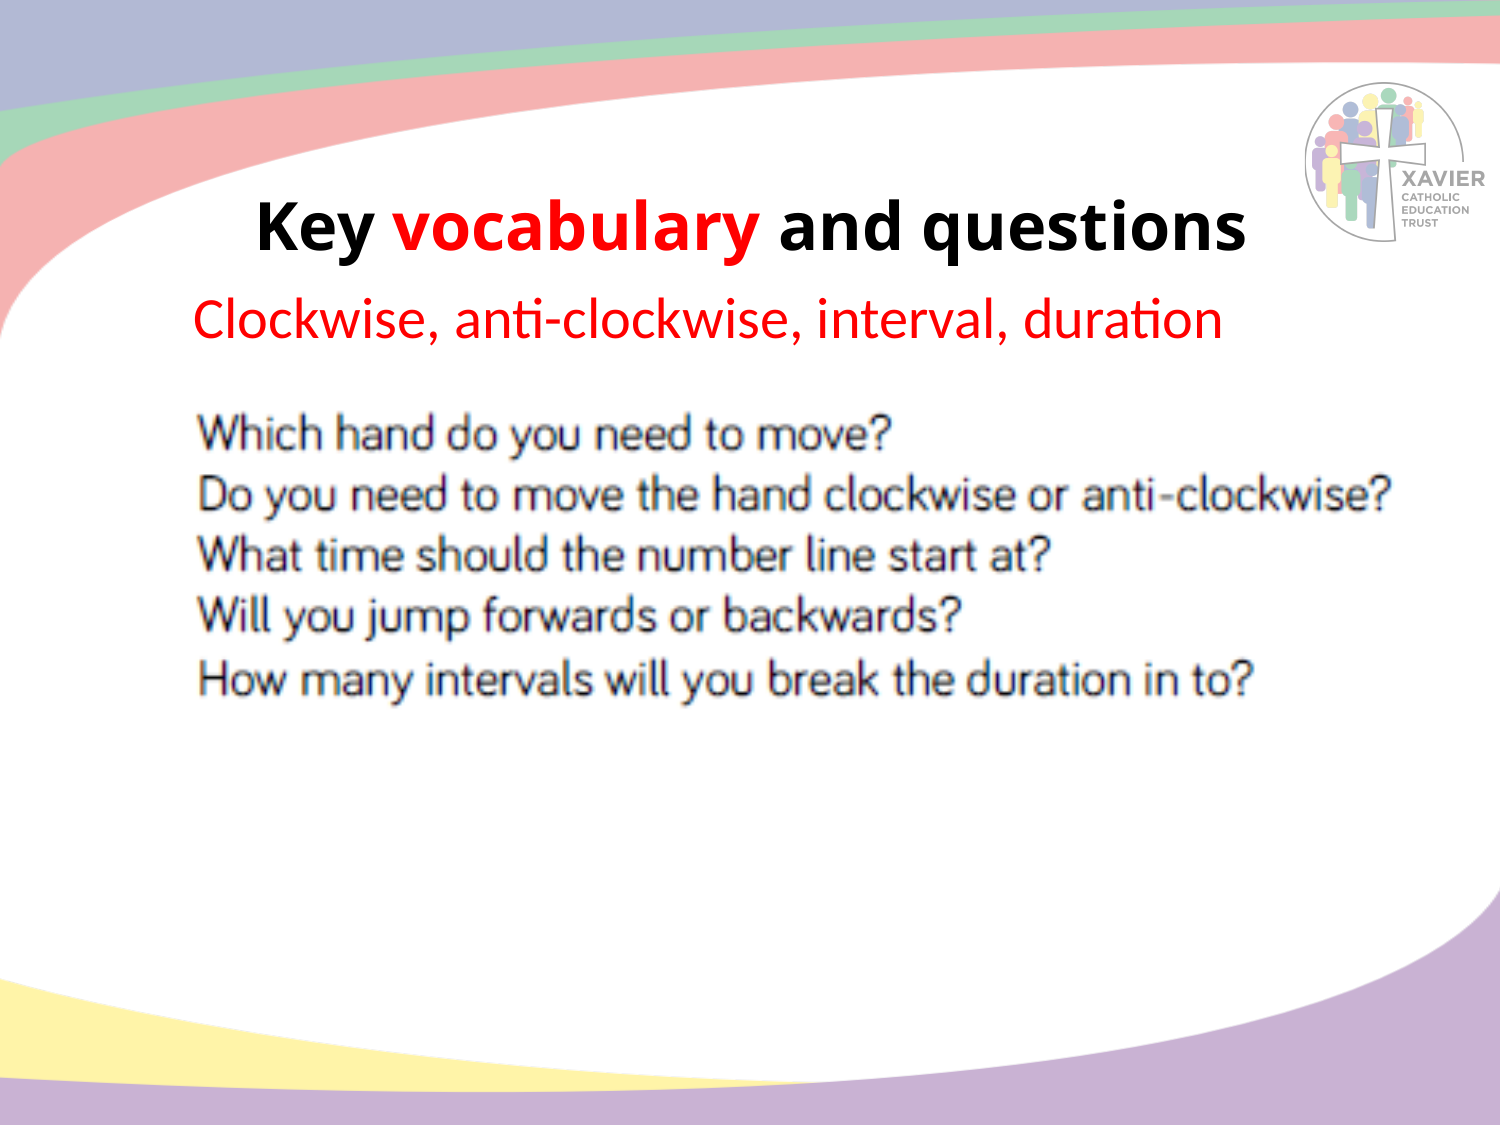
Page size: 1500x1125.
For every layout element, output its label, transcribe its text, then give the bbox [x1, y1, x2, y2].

text_box Clockwise, anti-clockwise, interval, duration [179, 272, 1389, 358]
title Key vocabulary and questions [113, 132, 1389, 273]
picture [178, 387, 1449, 776]
